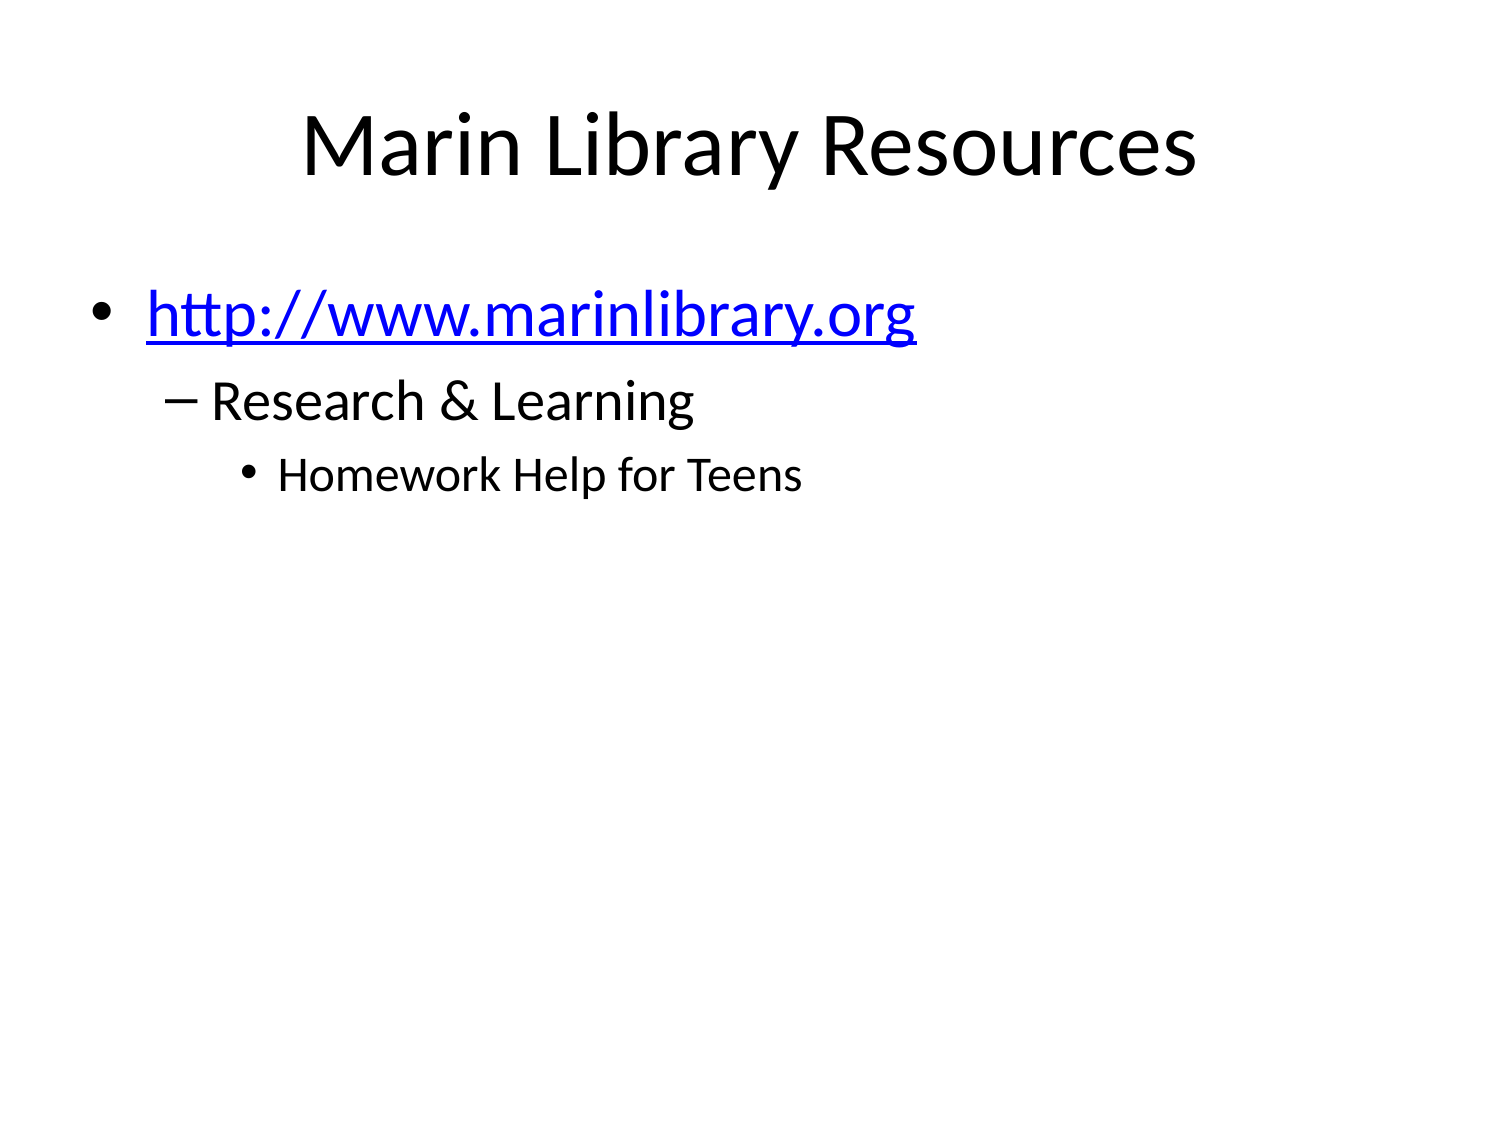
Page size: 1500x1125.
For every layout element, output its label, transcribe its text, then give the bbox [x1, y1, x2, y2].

list http://www.marinlibrary.org Research & Learning Homework Help for Teens [75, 262, 1425, 1005]
title Marin Library Resources [75, 45, 1425, 233]
